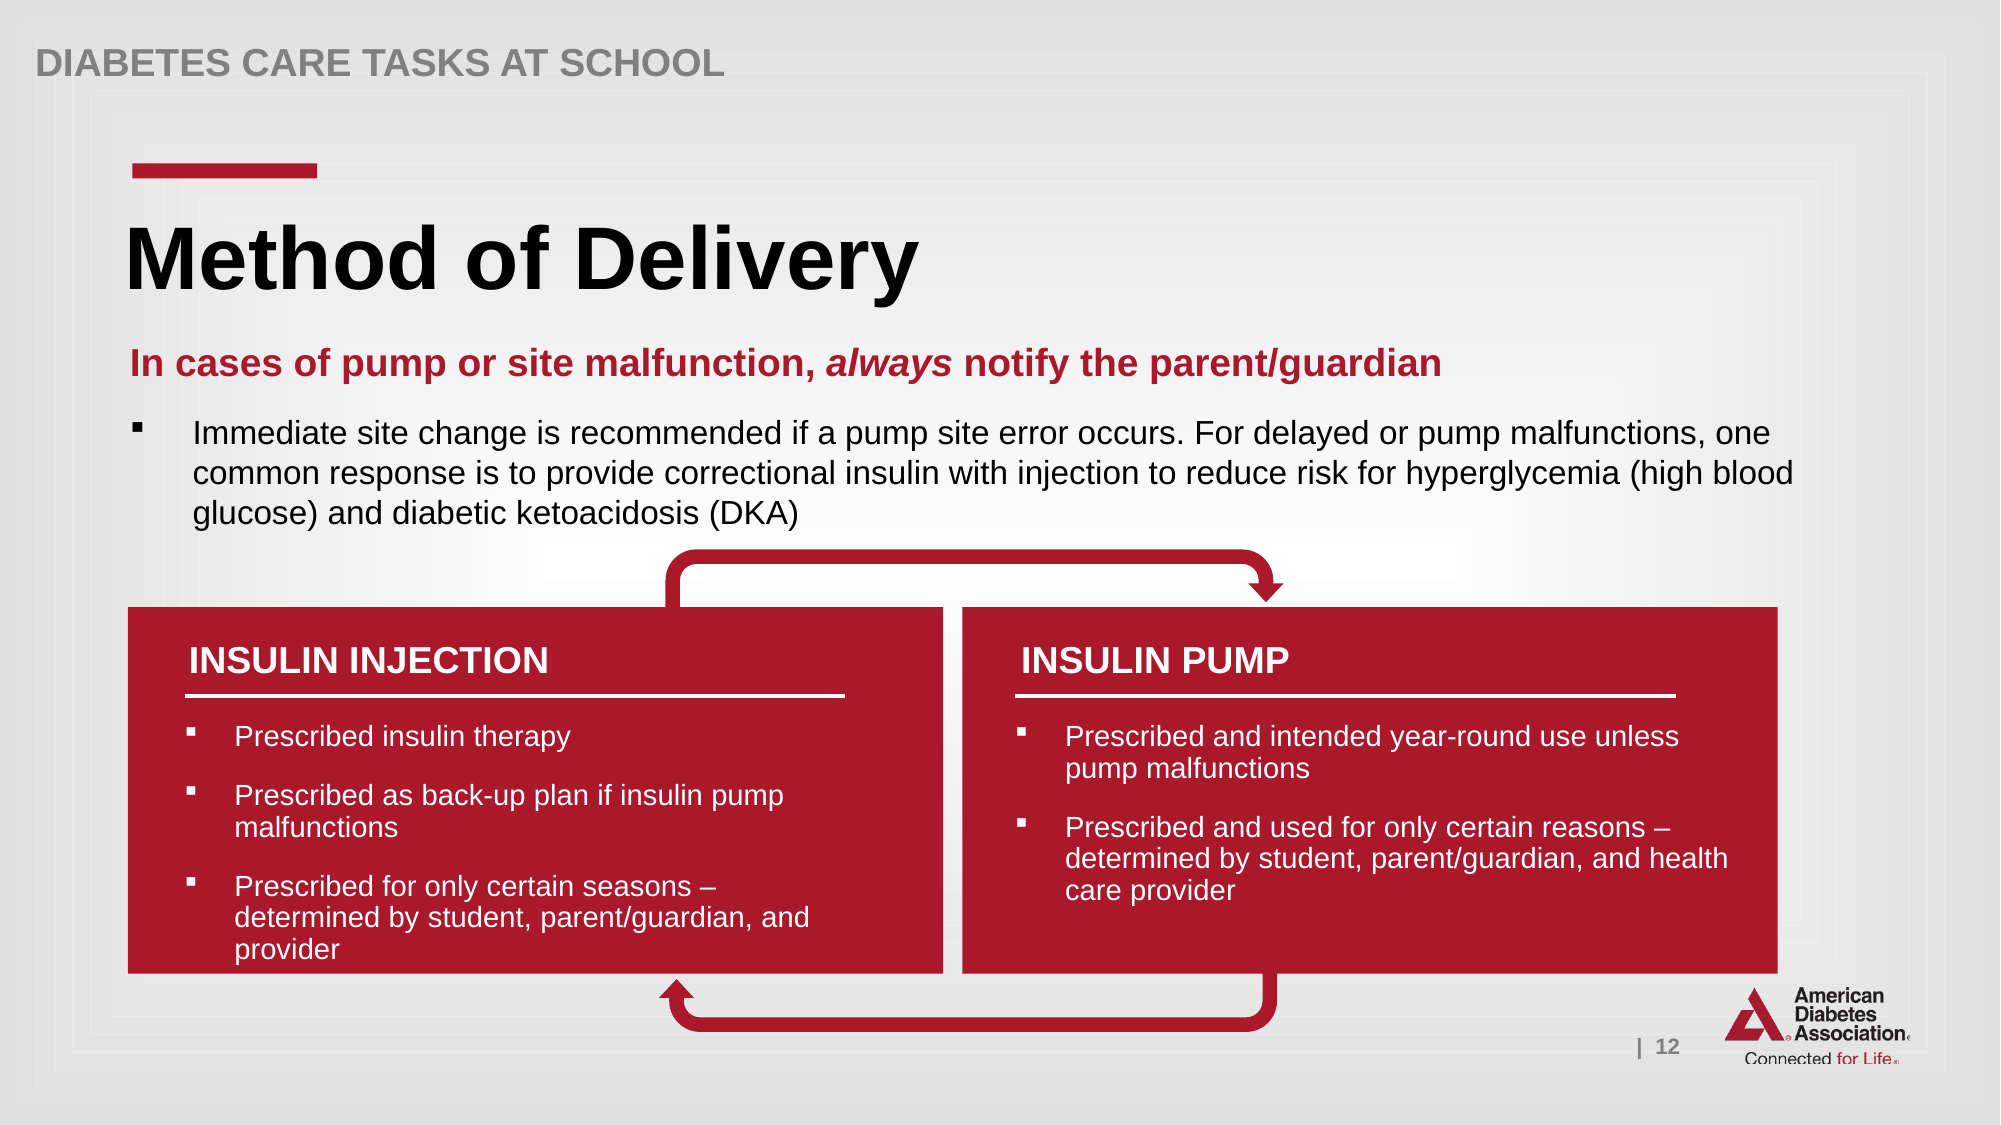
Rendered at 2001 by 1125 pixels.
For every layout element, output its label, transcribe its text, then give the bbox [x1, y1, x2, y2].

list Method of Delivery [109, 205, 1765, 349]
text_box [961, 608, 1779, 975]
text_box [656, 960, 1279, 1033]
text_box INSULIN INJECTION [174, 634, 802, 697]
text_box [664, 548, 1287, 621]
text_box INSULIN PUMP [1006, 634, 1635, 697]
list In cases of pump or site malfunction, always notify the parent/guardian Immediate site change is recommended if a pump site error occurs. For delayed or pump malfunctions, one common response is to provide correctional insulin with injection to reduce risk for hyperglycemia (high blood glucose) and diabetic ketoacidosis (DKA) [129, 337, 1852, 608]
text_box Prescribed insulin therapy Prescribed as back-up plan if insulin pump malfunctions Prescribed for only certain seasons – determined by student, parent/guardian, and provider [169, 714, 885, 852]
text_box [127, 606, 944, 975]
text_box Prescribed and intended year-round use unless pump malfunctions Prescribed and used for only certain reasons – determined by student, parent/guardian, and health care provider [1000, 714, 1748, 852]
